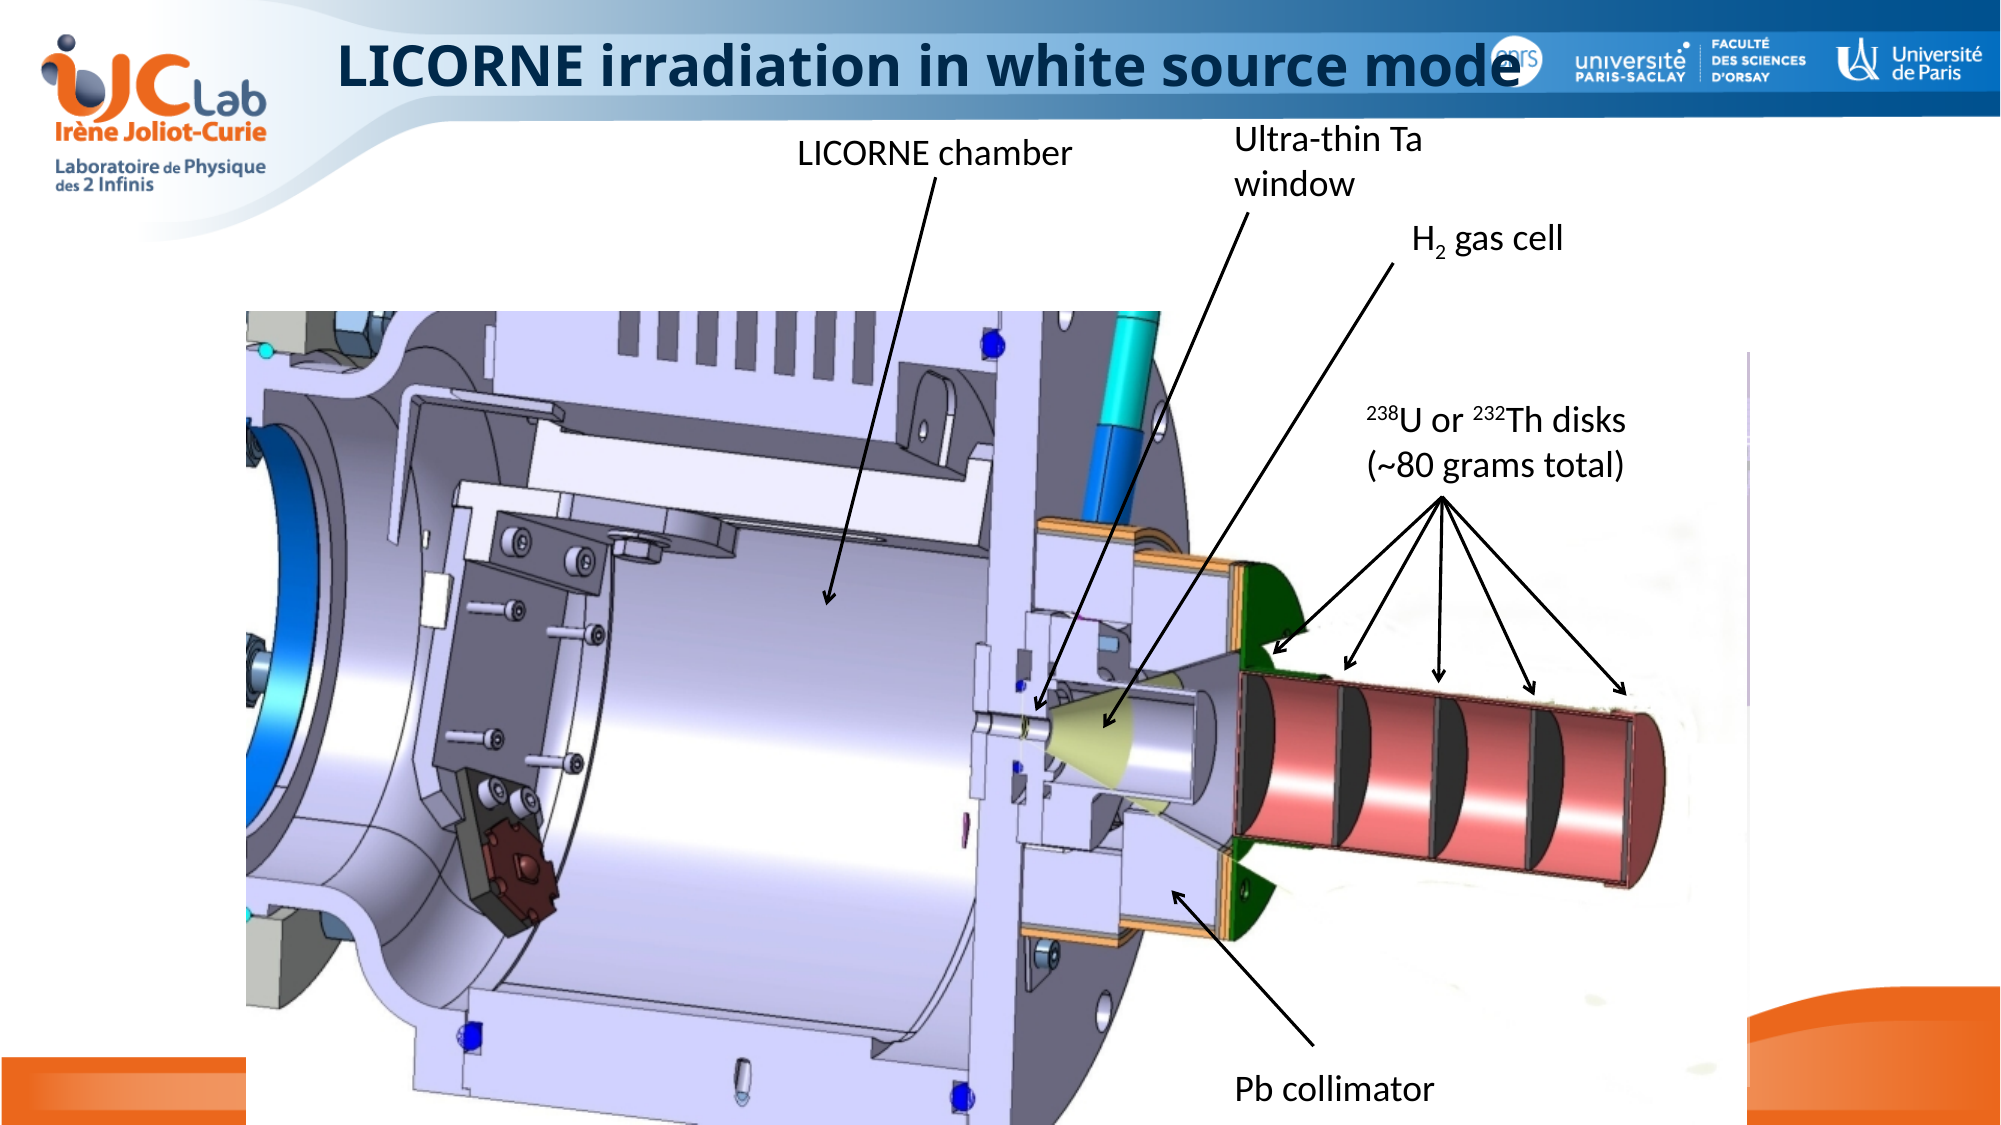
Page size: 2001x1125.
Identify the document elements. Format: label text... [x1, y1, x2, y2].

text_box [1438, 496, 1442, 684]
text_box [1035, 212, 1249, 712]
text_box H2 gas cell [1397, 205, 1580, 272]
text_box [1103, 262, 1394, 729]
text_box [826, 177, 936, 606]
text_box LICORNE chamber [782, 120, 1089, 181]
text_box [1442, 496, 1535, 696]
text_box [1171, 890, 1314, 1047]
text_box Ultra-thin Ta window [1219, 106, 1439, 212]
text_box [1394, 496, 1438, 671]
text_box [1535, 496, 1627, 696]
picture [1, 0, 2001, 1125]
title LICORNE irradiation in white source mode [321, 27, 1565, 108]
